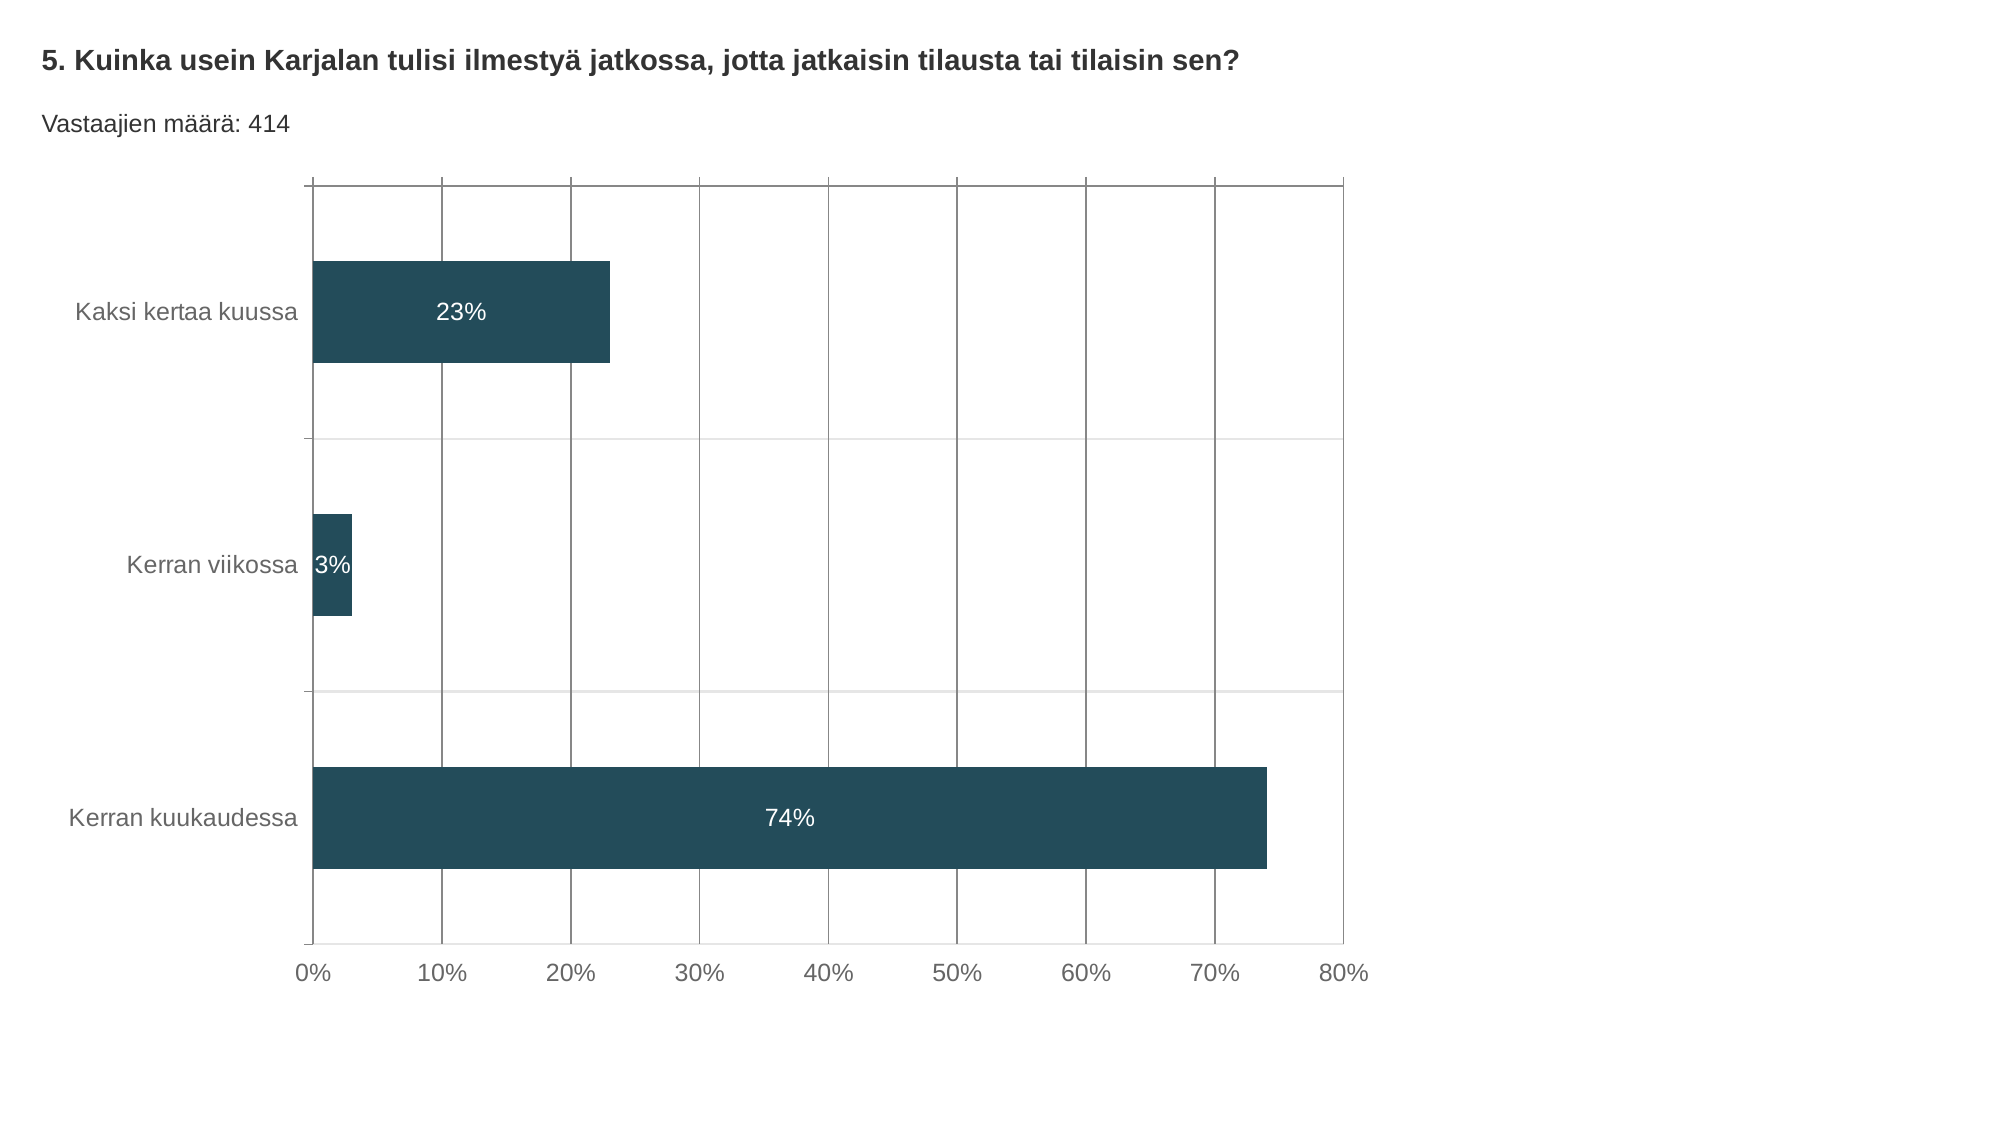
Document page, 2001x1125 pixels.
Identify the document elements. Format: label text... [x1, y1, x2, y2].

text_box 5. Kuinka usein Karjalan tulisi ilmestyä jatkossa, jotta jatkaisin tilausta tai tilaisin sen? [40, 40, 1960, 79]
chart [41, 168, 1397, 1003]
text_box Vastaajien määrä: 414 [40, 106, 1960, 140]
